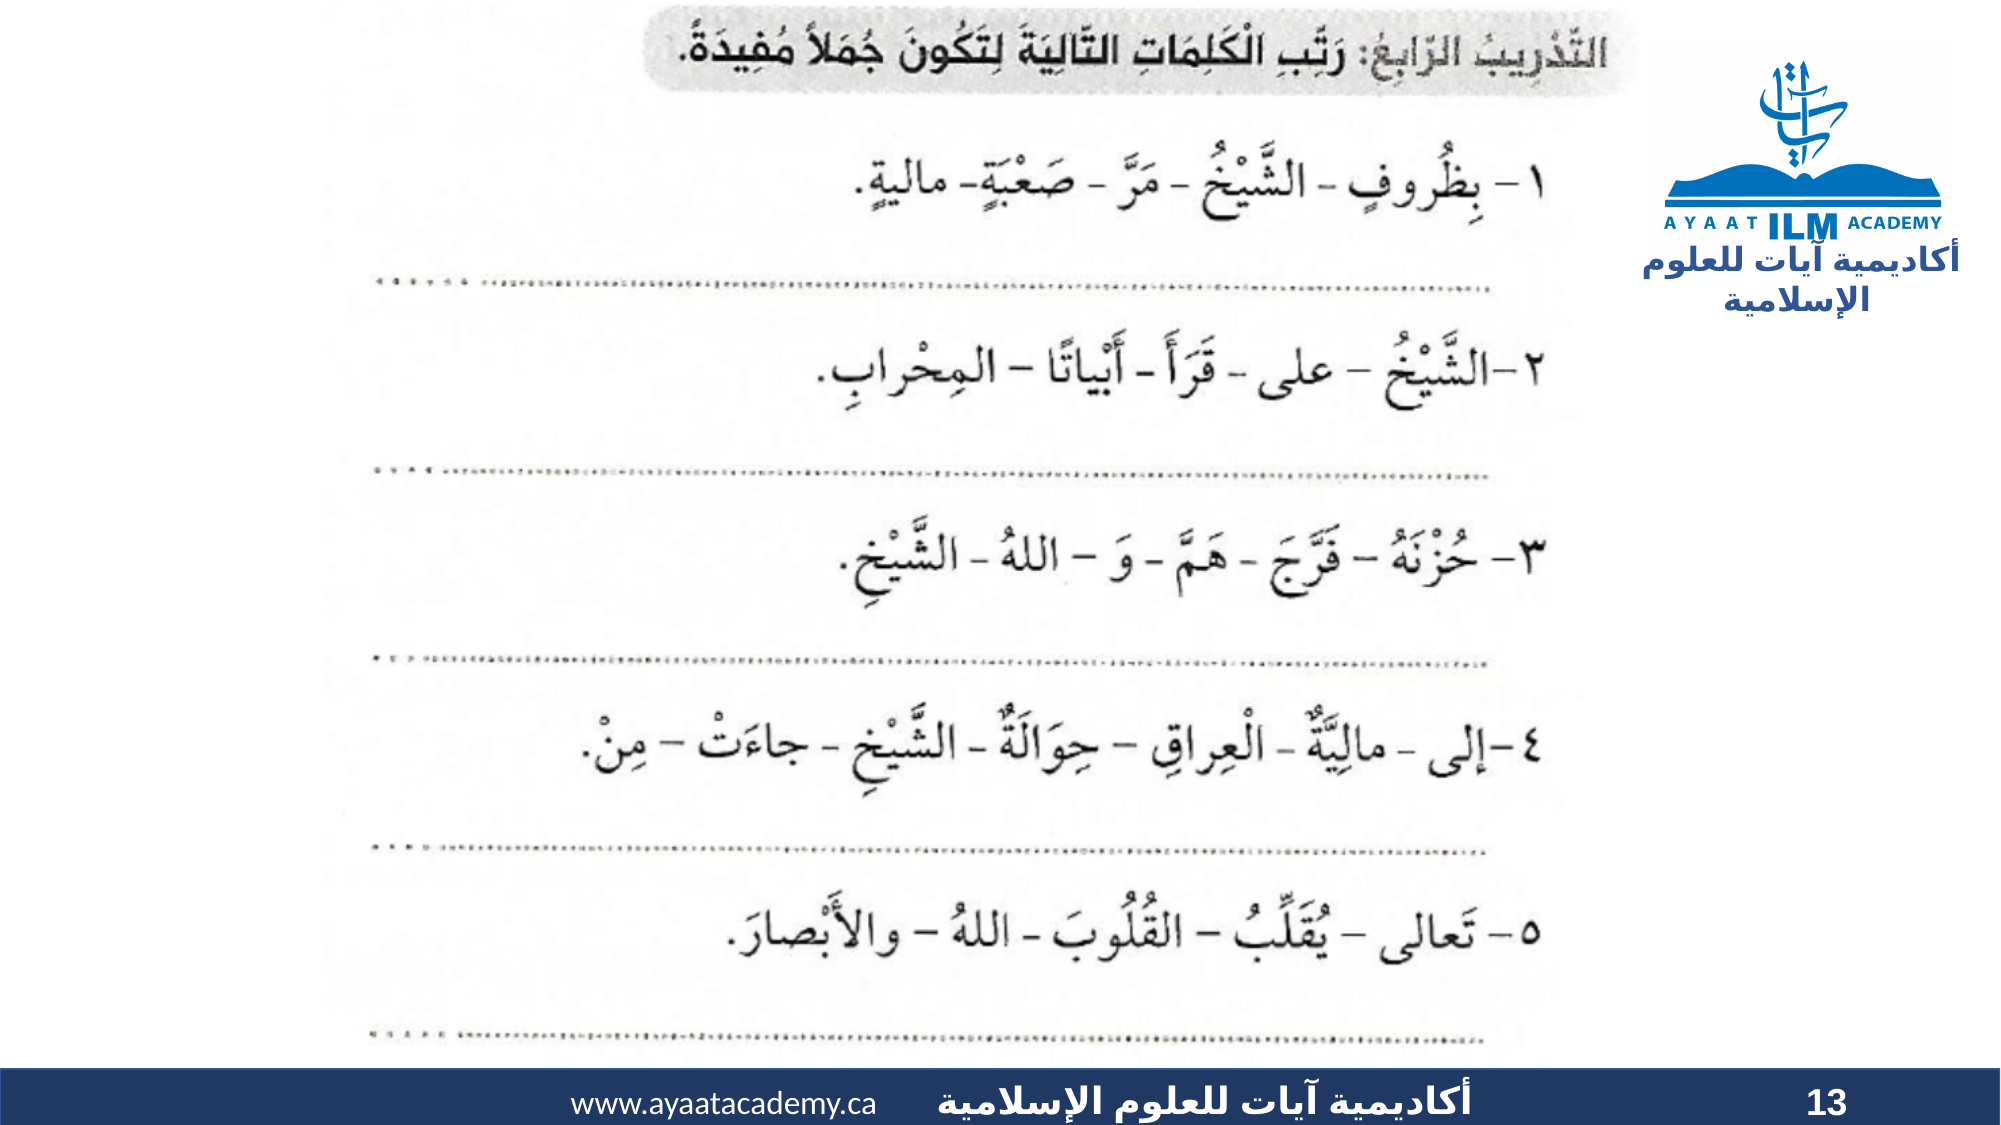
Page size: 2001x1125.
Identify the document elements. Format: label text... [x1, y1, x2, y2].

picture [1651, 37, 1952, 257]
picture [325, 3, 1640, 1066]
slide_number 13 [1412, 1070, 1863, 1125]
